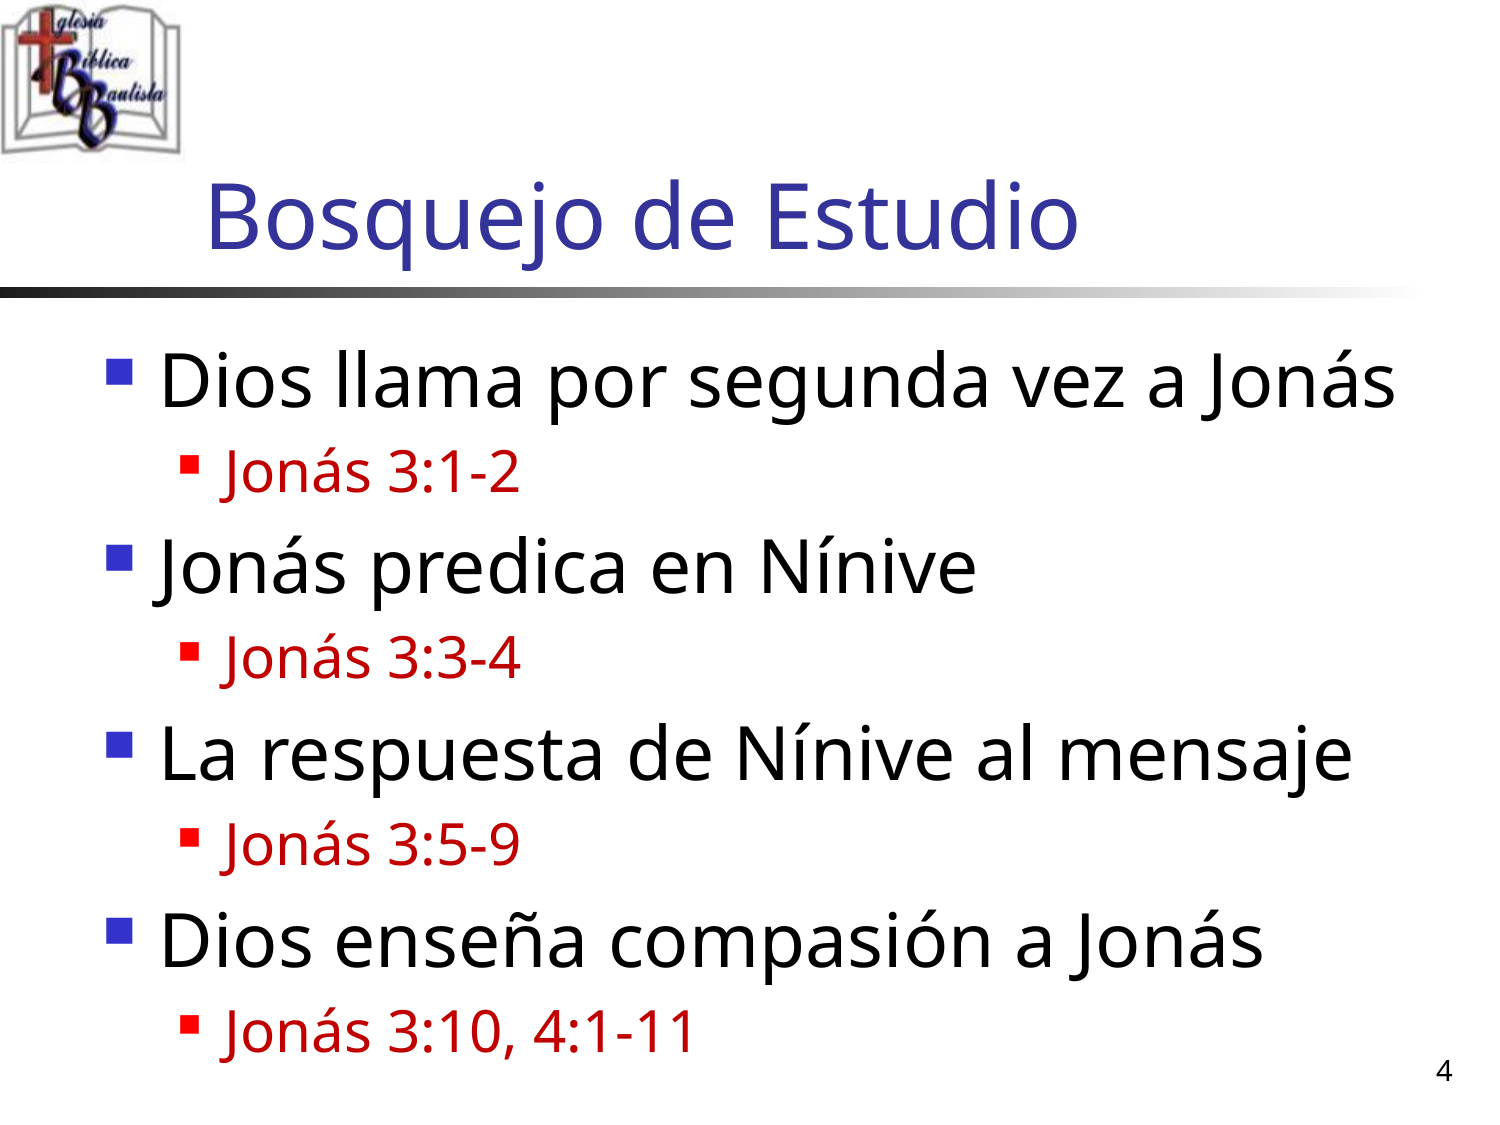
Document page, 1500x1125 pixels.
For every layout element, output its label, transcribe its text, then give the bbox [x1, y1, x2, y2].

list Dios llama por segunda vez a Jonás Jonás 3:1-2 Jonás predica en Nínive Jonás 3:3-4 La respuesta de Nínive al mensaje Jonás 3:5-9 Dios enseña compasión a Jonás Jonás 3:10, 4:1-11 [87, 324, 1426, 1101]
title Bosquejo de Estudio [188, 34, 1468, 276]
slide_number 4 [1154, 1023, 1468, 1100]
picture [0, 0, 185, 163]
